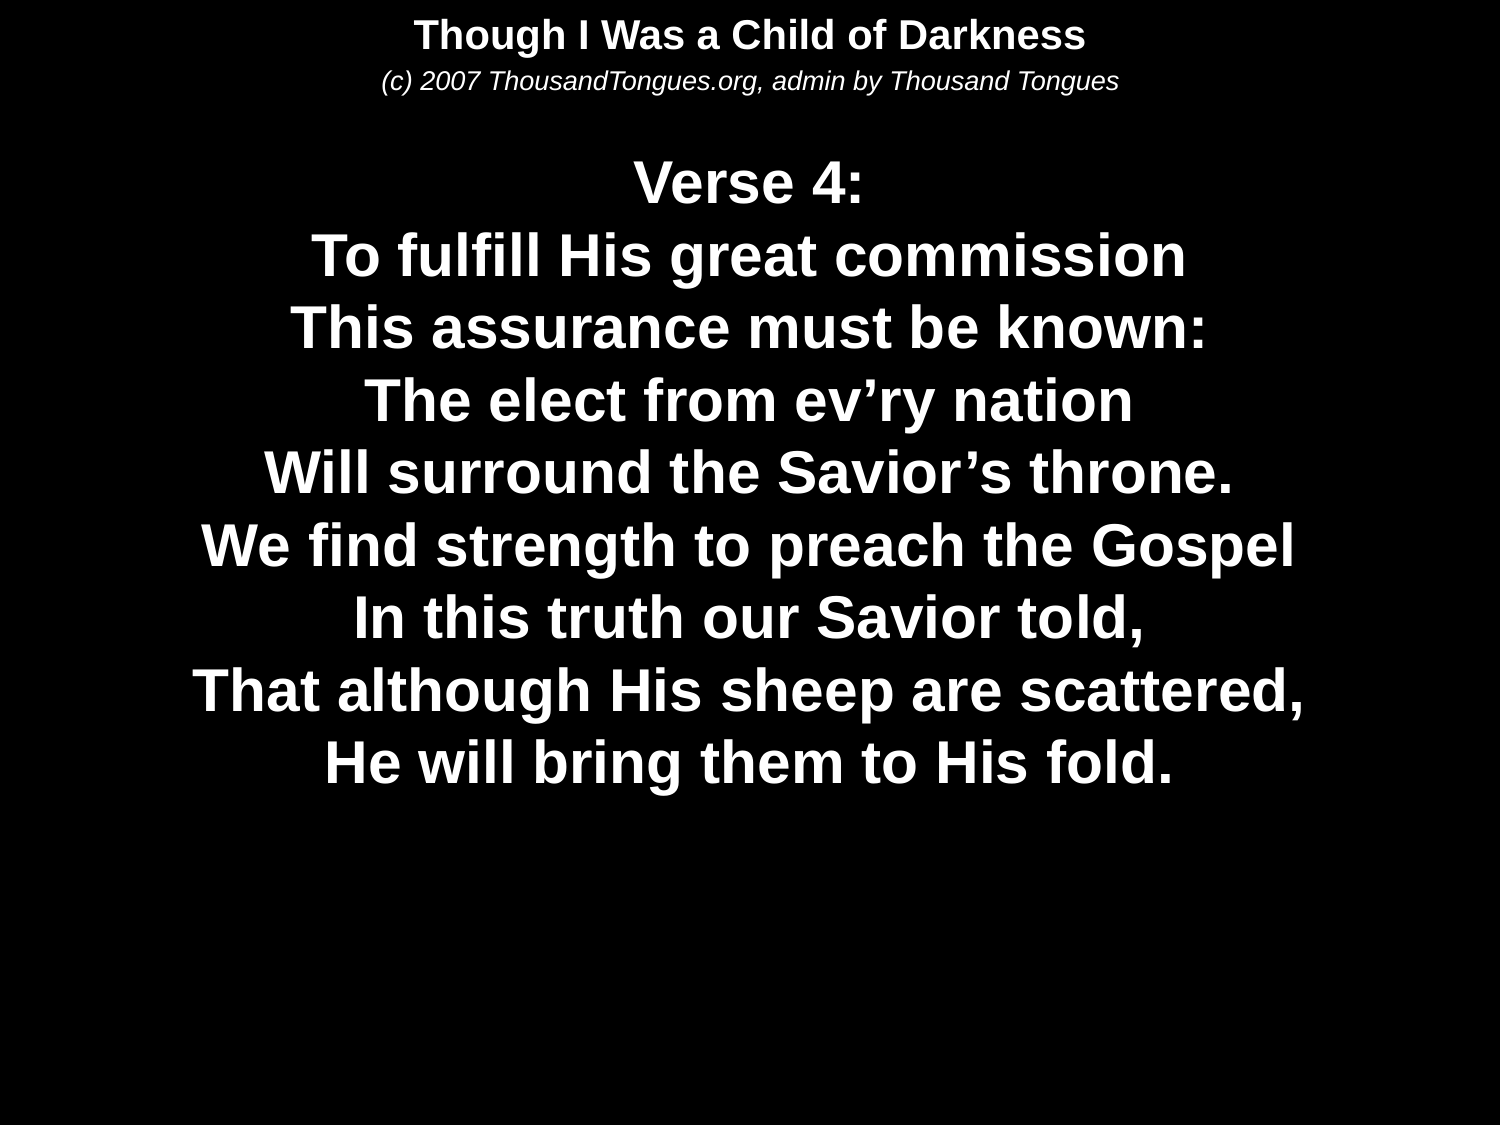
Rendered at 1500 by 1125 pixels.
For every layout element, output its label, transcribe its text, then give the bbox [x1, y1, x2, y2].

text_box Though I Was a Child of Darkness [0, 0, 1500, 56]
text_box Verse 4: To fulfill His great commission This assurance must be known: The elect from ev’ry nation Will surround the Savior’s throne. We find strength to preach the Gospel In this truth our Savior told, That although His sheep are scattered, He will bring them to His fold. [0, 135, 1500, 848]
text_box (c) 2007 ThousandTongues.org, admin by Thousand Tongues [0, 56, 1500, 104]
